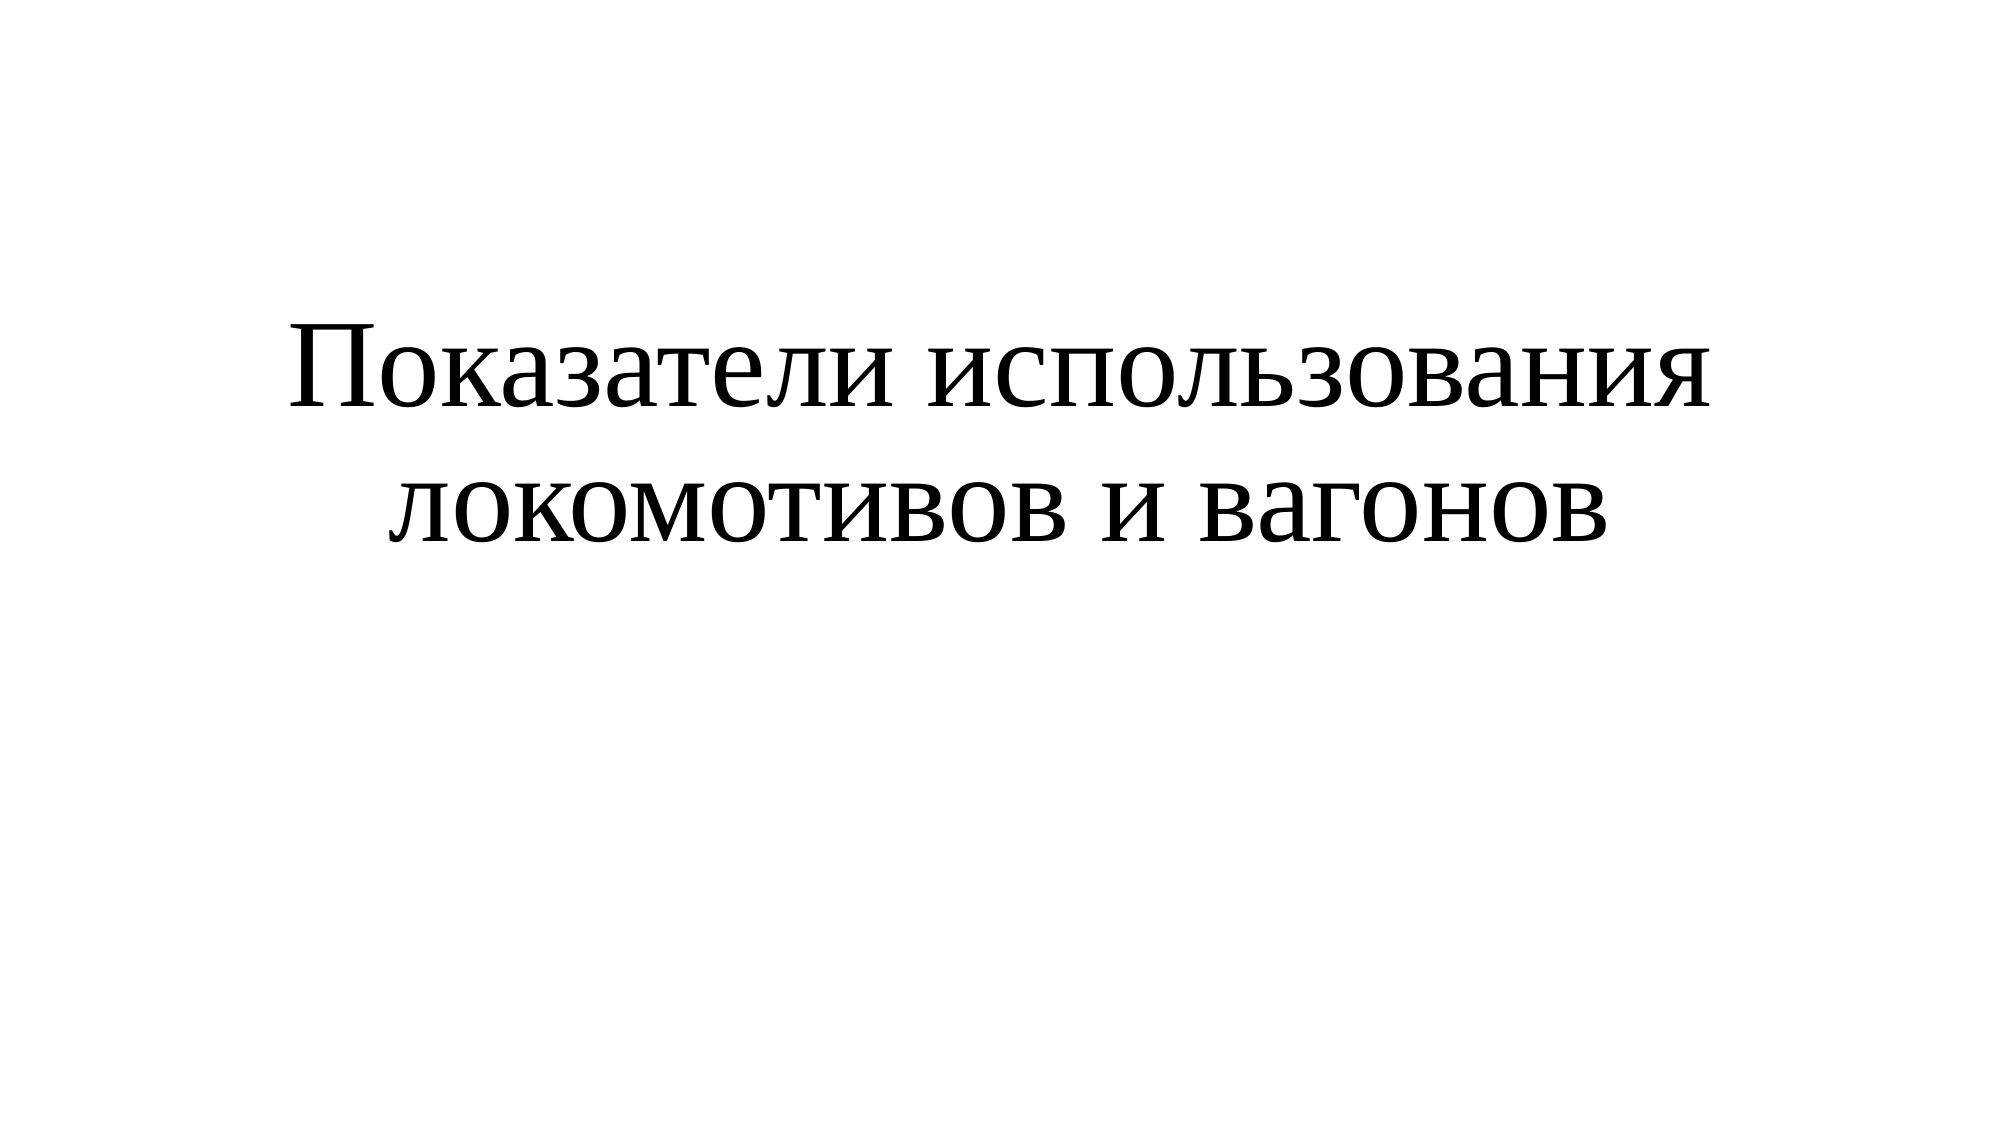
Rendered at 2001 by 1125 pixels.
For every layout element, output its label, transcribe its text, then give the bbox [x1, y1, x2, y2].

title Показатели использования локомотивов и вагонов [249, 184, 1750, 576]
